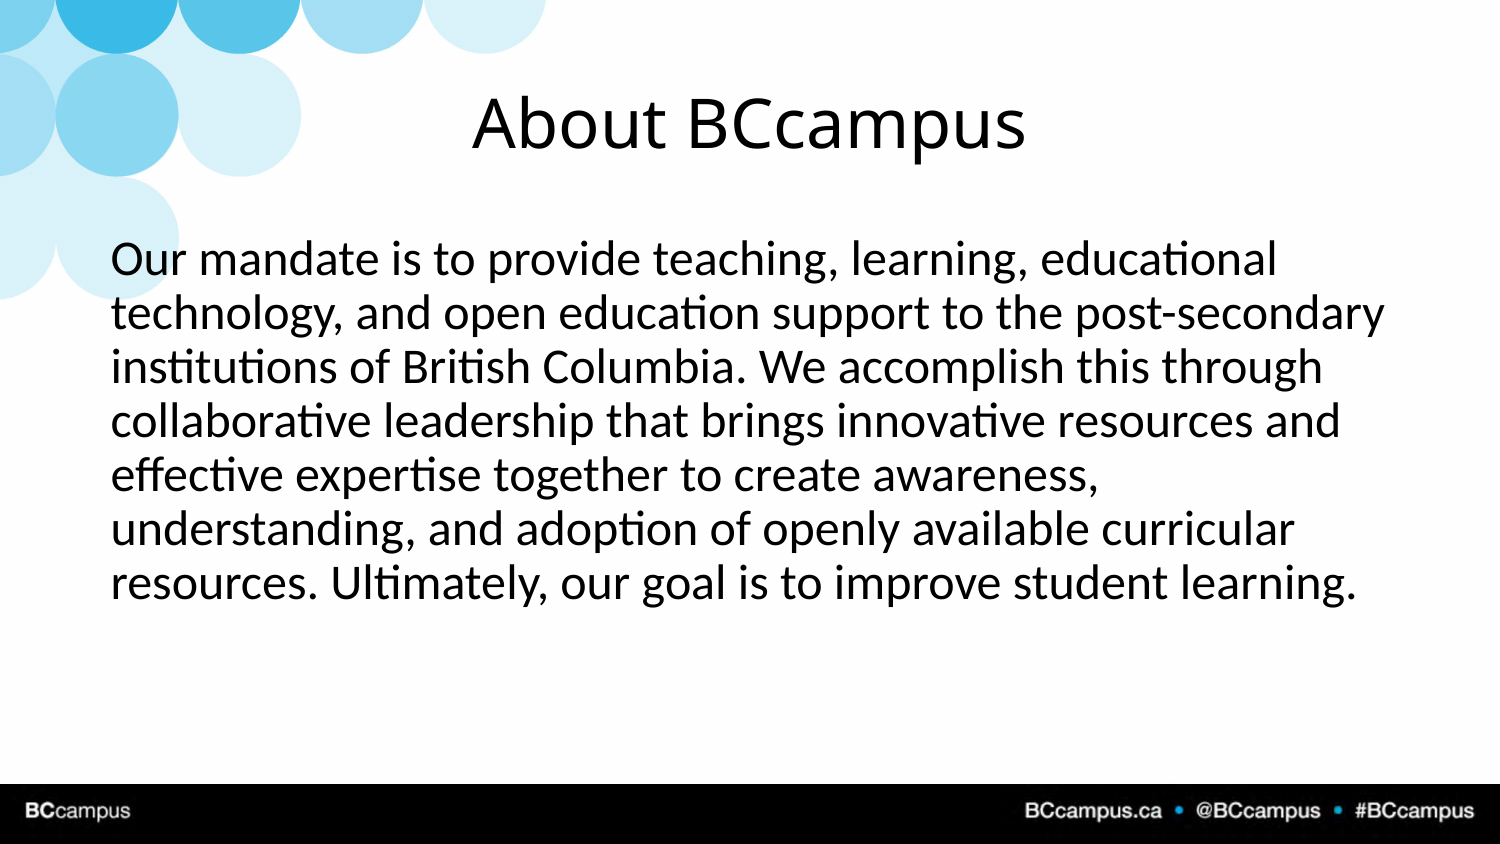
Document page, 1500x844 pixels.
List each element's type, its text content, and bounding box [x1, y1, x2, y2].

list Our mandate is to provide teaching, learning, educational technology, and open education support to the post-secondary institutions of British Columbia. We accomplish this through collaborative leadership that brings innovative resources and effective expertise together to create awareness, understanding, and adoption of openly available curricular resources. Ultimately, our goal is to improve student learning. [102, 224, 1398, 737]
title About BCcampus [102, 44, 1398, 209]
picture [0, 0, 1500, 844]
